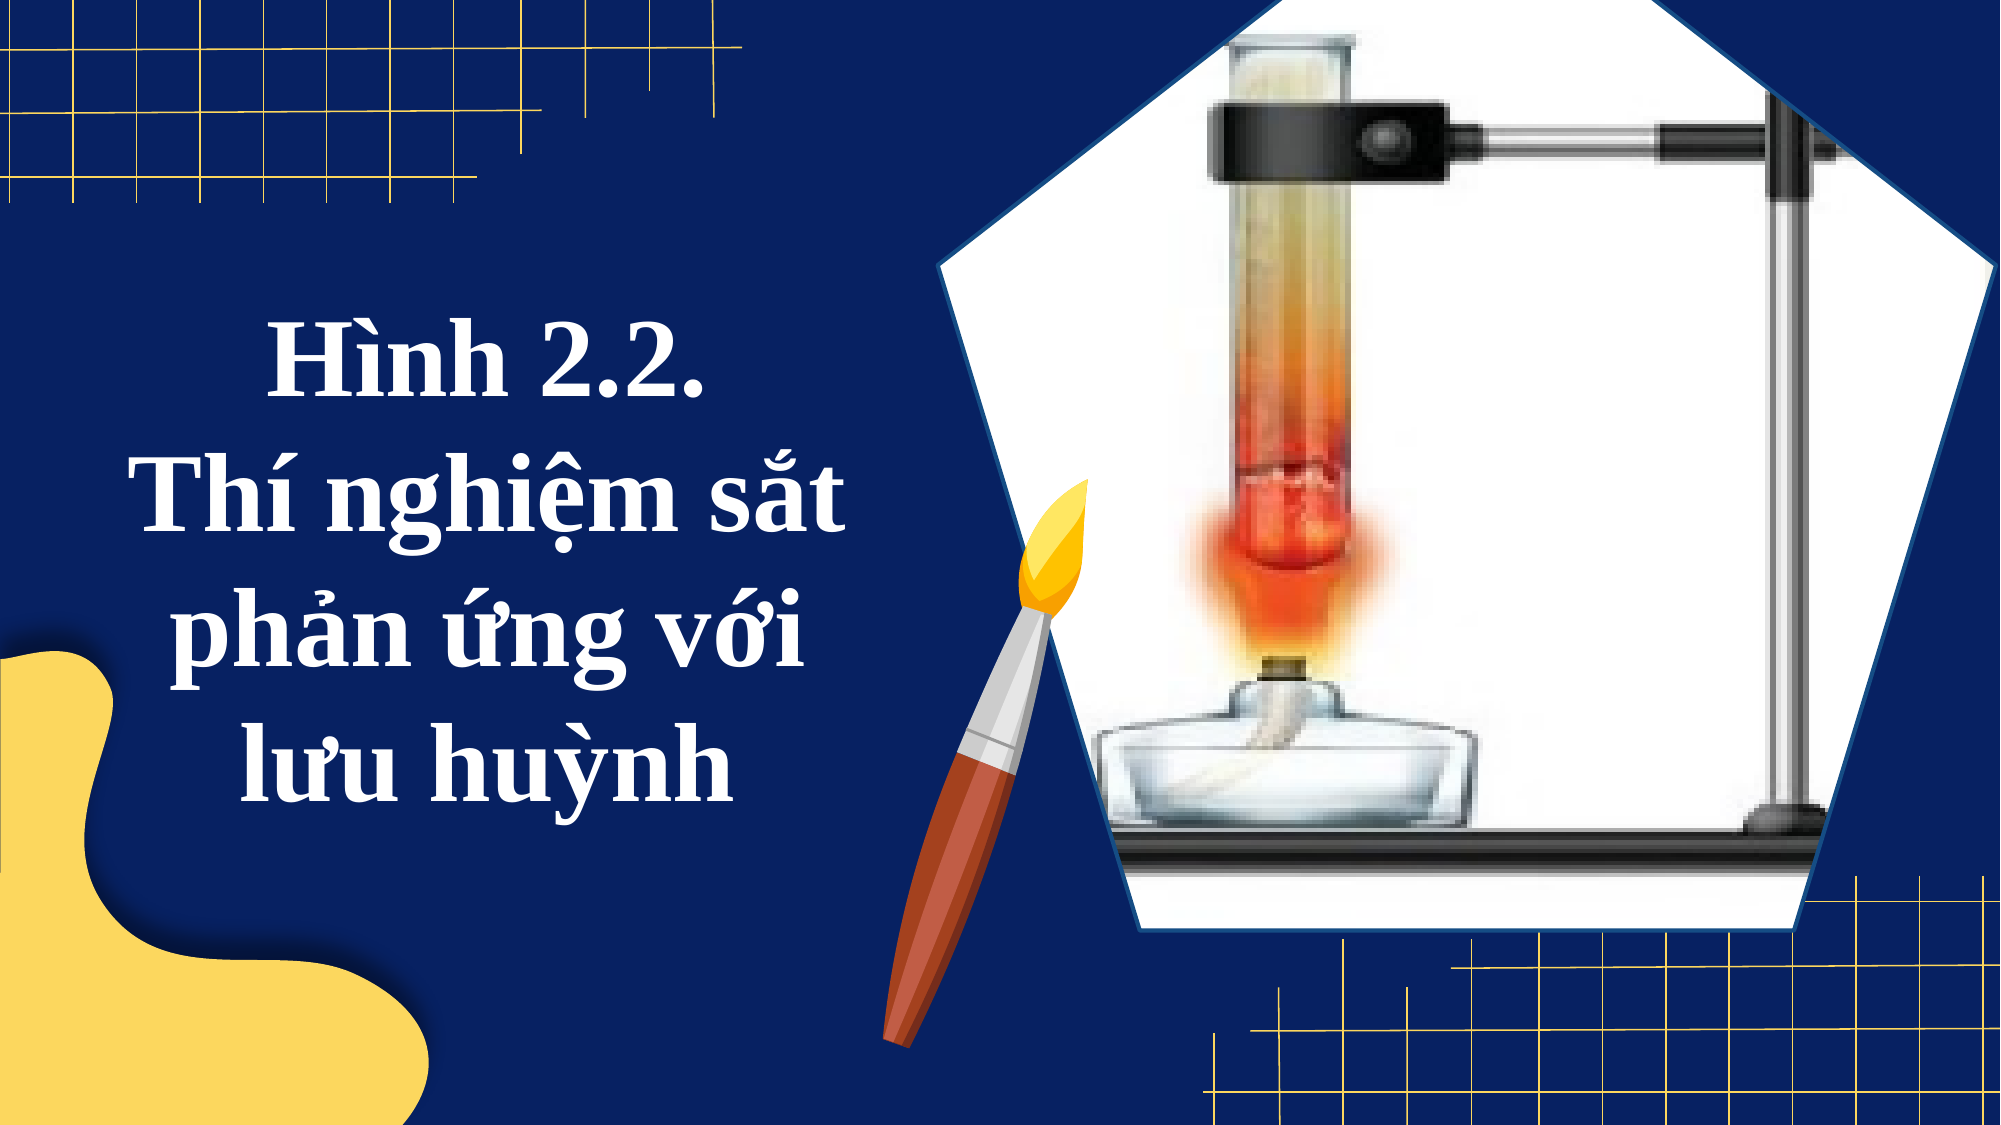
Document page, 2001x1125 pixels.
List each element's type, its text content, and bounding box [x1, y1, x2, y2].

title Hình 2.2. Thí nghiệm sắt phản ứng với lưu huỳnh [97, 359, 878, 750]
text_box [1202, 875, 2000, 1125]
text_box [935, 0, 1999, 933]
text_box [882, 479, 1089, 1049]
